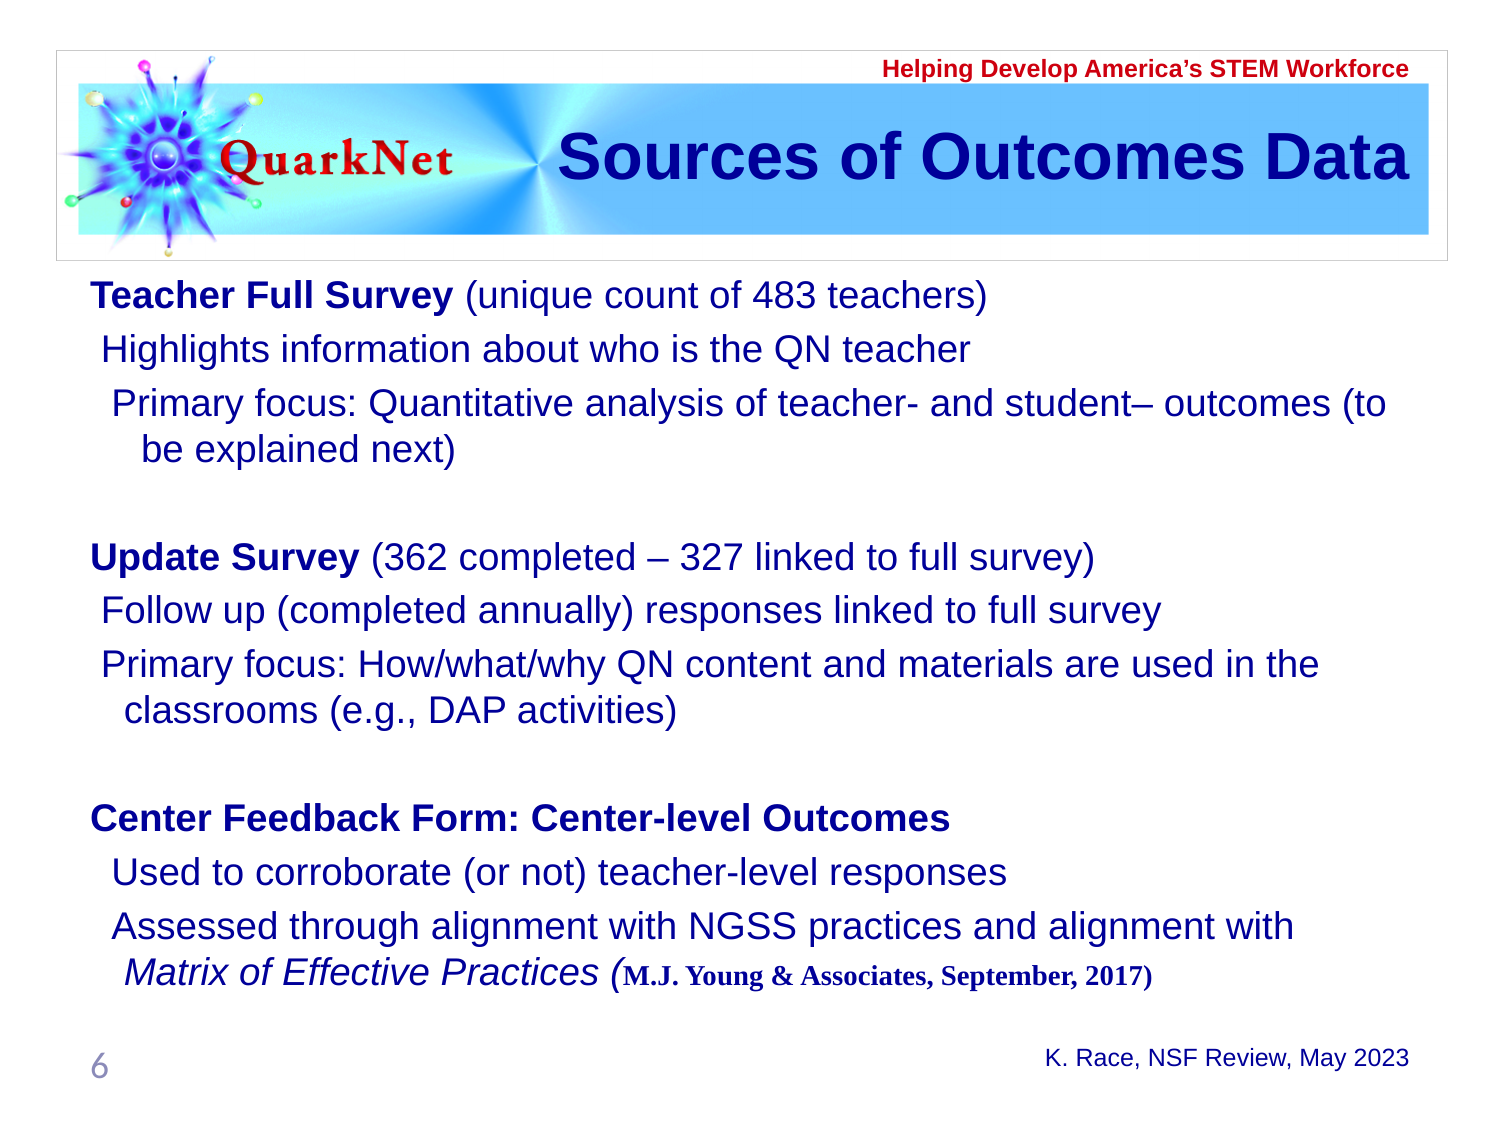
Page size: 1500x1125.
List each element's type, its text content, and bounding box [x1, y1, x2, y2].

list Teacher Full Survey (unique count of 483 teachers) Highlights information about who is the QN teacher Primary focus: Quantitative analysis of teacher- and student– outcomes (to be explained next) Update Survey (362 completed – 327 linked to full survey) Follow up (completed annually) responses linked to full survey Primary focus: How/what/why QN content and materials are used in the classrooms (e.g., DAP activities) Center Feedback Form: Center-level Outcomes Used to corroborate (or not) teacher-level responses Assessed through alignment with NGSS practices and alignment with Matrix of Effective Practices (M.J. Young & Associates, September, 2017) [75, 262, 1425, 1005]
title Sources of Outcomes Data [458, 97, 1425, 209]
slide_number 6 [75, 1034, 413, 1094]
picture [56, 50, 1448, 261]
